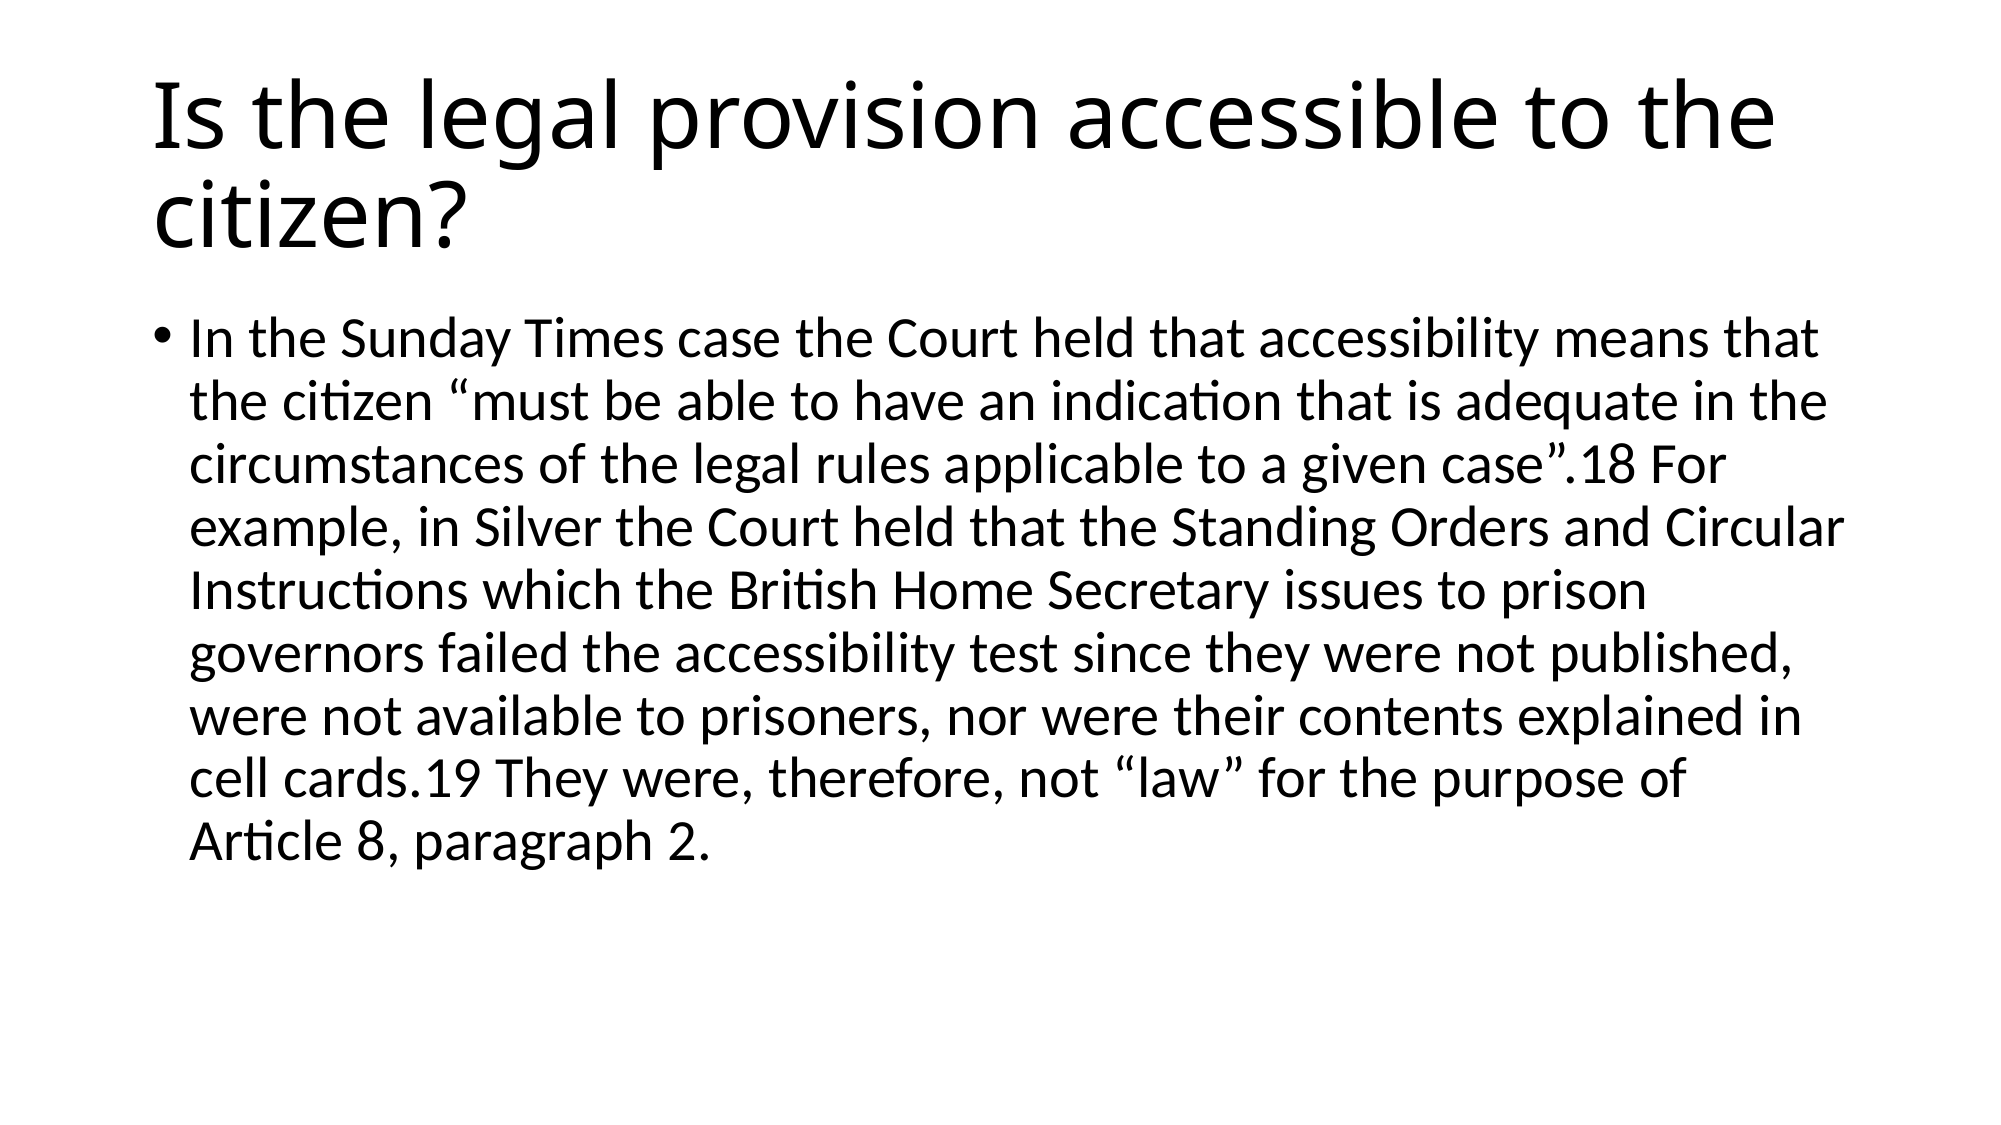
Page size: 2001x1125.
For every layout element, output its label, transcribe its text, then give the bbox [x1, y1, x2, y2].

title Is the legal provision accessible to the citizen? [137, 59, 1863, 278]
list In the Sunday Times case the Court held that accessibility means that the citizen “must be able to have an indication that is adequate in the circumstances of the legal rules applicable to a given case”.18 For example, in Silver the Court held that the Standing Orders and Circular Instructions which the British Home Secretary issues to prison governors failed the accessibility test since they were not published, were not available to prisoners, nor were their contents explained in cell cards.19 They were, therefore, not “law” for the purpose of Article 8, paragraph 2. [137, 299, 1863, 1014]
